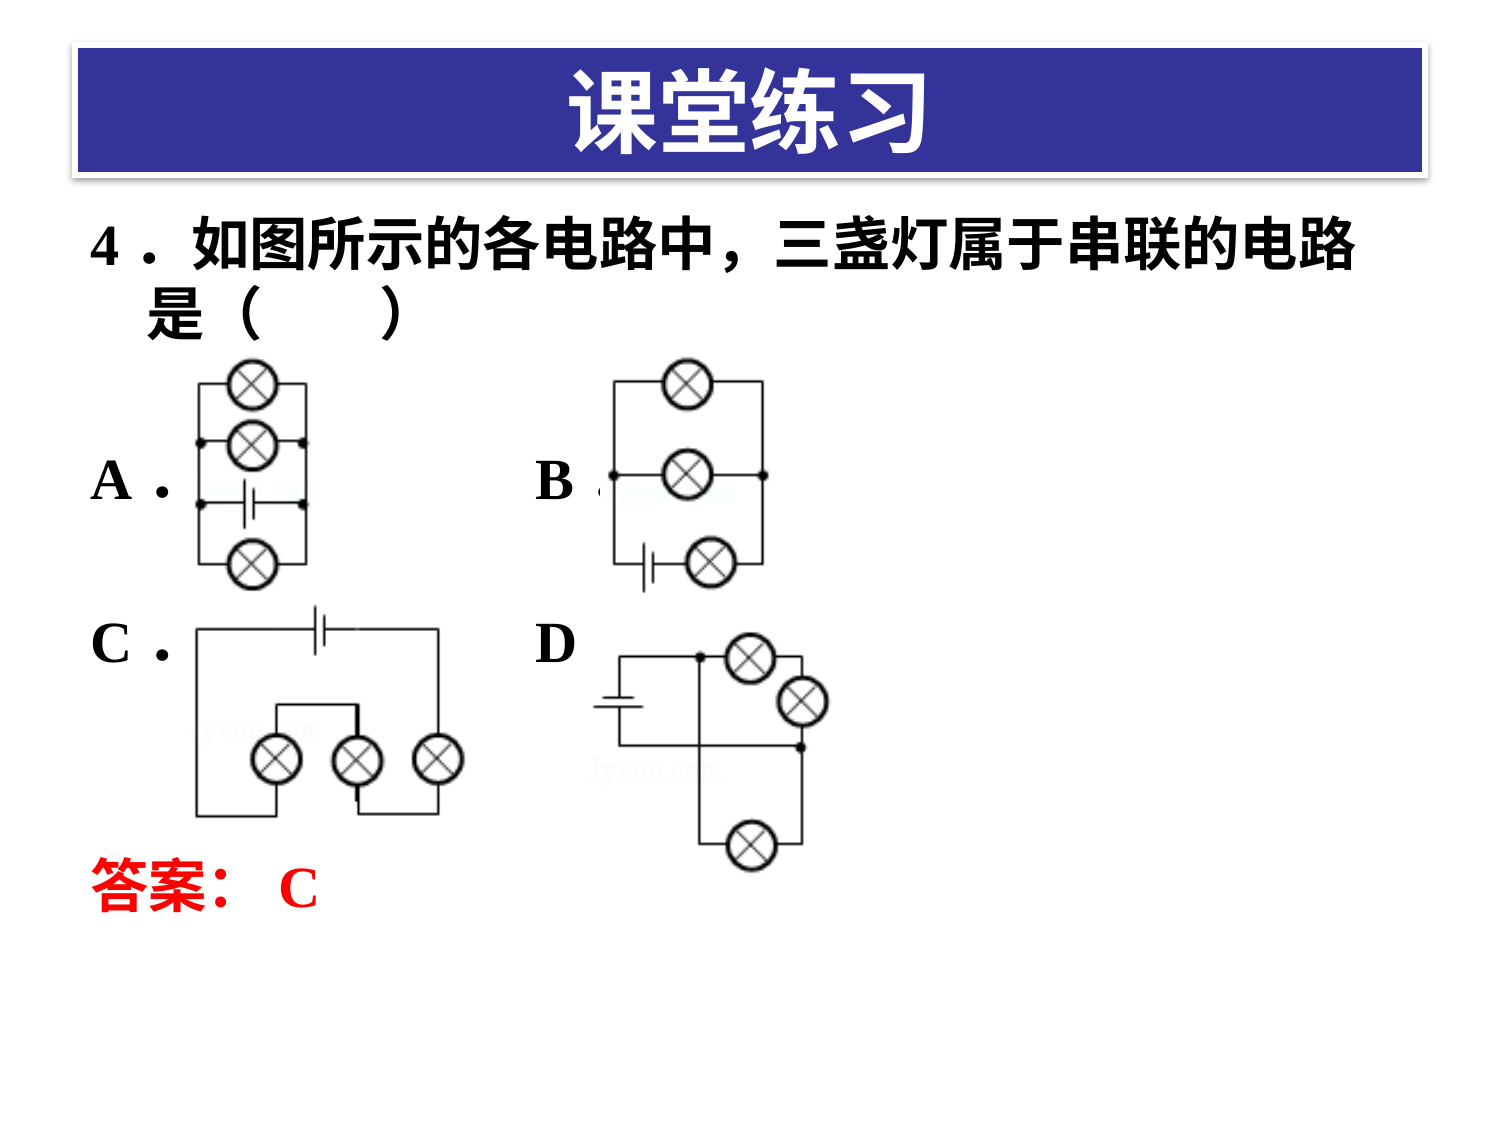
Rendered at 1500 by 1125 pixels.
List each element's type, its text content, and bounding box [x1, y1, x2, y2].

picture [587, 624, 838, 880]
picture [187, 599, 472, 826]
title 课堂练习 [72, 42, 1428, 178]
picture [187, 349, 318, 598]
picture [599, 349, 778, 601]
list 4．如图所示的各电路中，三盏灯属于串联的电路是（ ） A． B． C． D． 答案：C [74, 199, 1426, 943]
